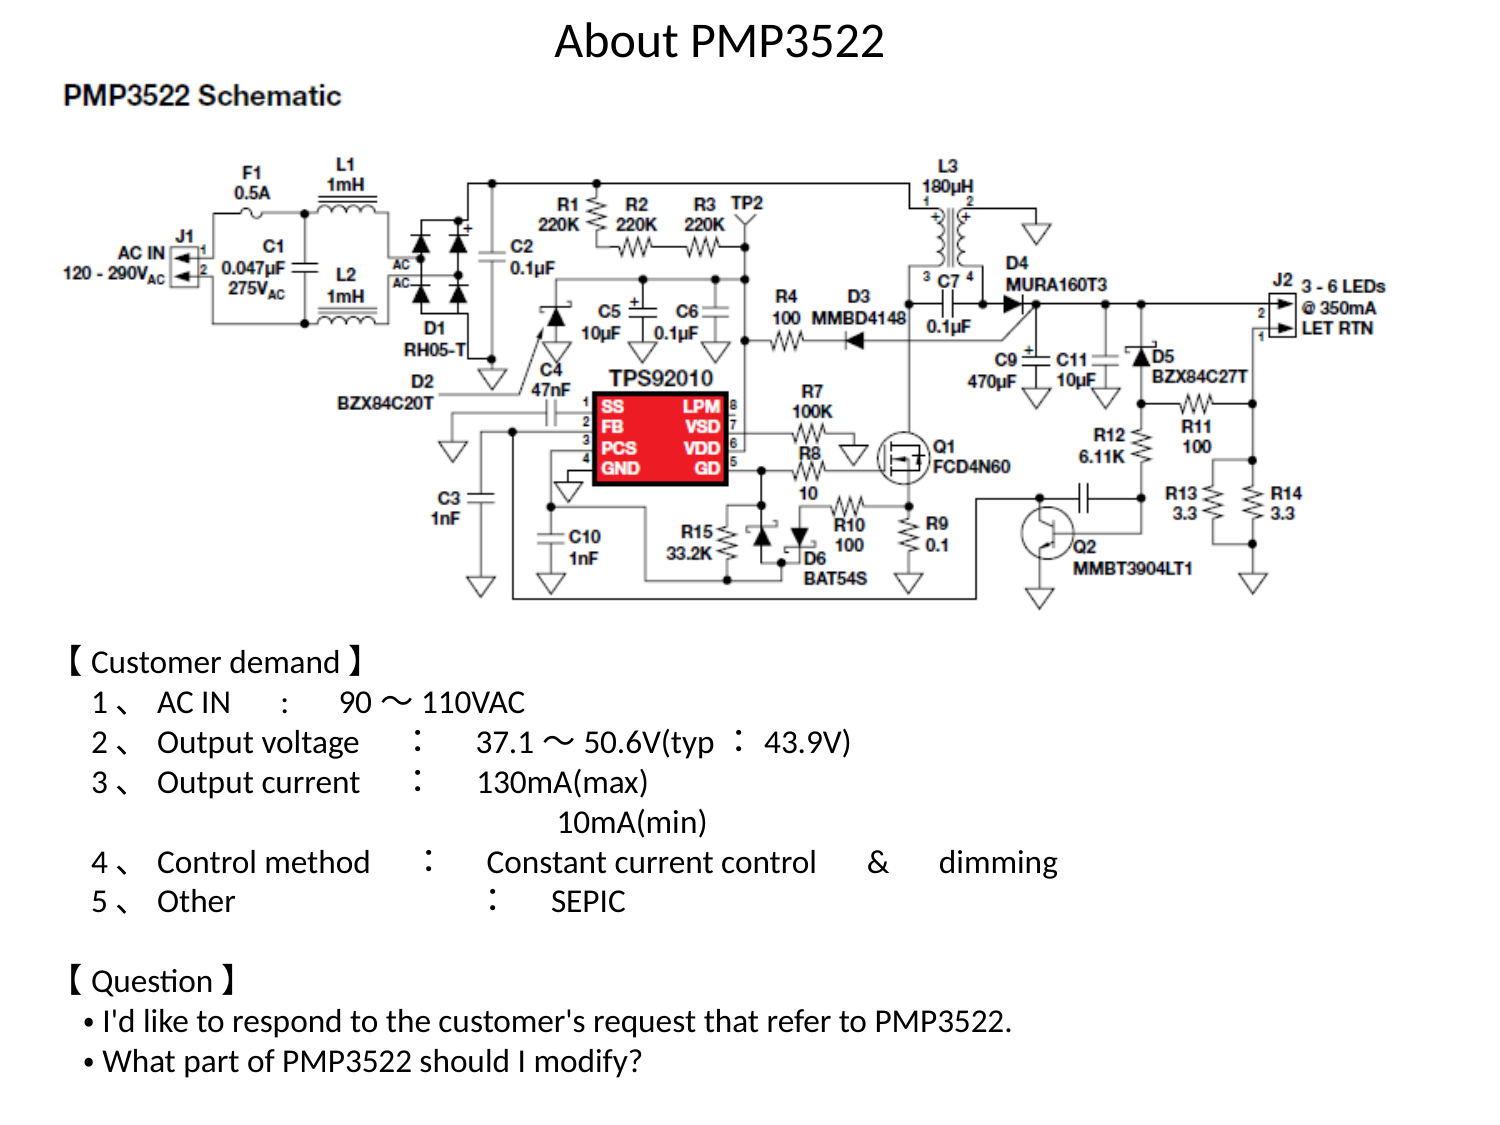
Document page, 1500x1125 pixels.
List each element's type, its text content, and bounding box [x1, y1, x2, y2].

text_box 【Customer demand】 1、AC IN : 90～110VAC 2、Output voltage ： 37.1～50.6V(typ：43.9V) 3、Output current ： 130mA(max) 10mA(min) 4、Control method ： Constant current control & dimming 5、Other ： SEPIC 【Question】 ・I'd like to respond to the customer's request that refer to PMP3522. ・What part of PMP3522 should I modify? [35, 666, 1383, 1087]
picture [21, 46, 1477, 657]
text_box About PMP3522 [539, 0, 901, 45]
